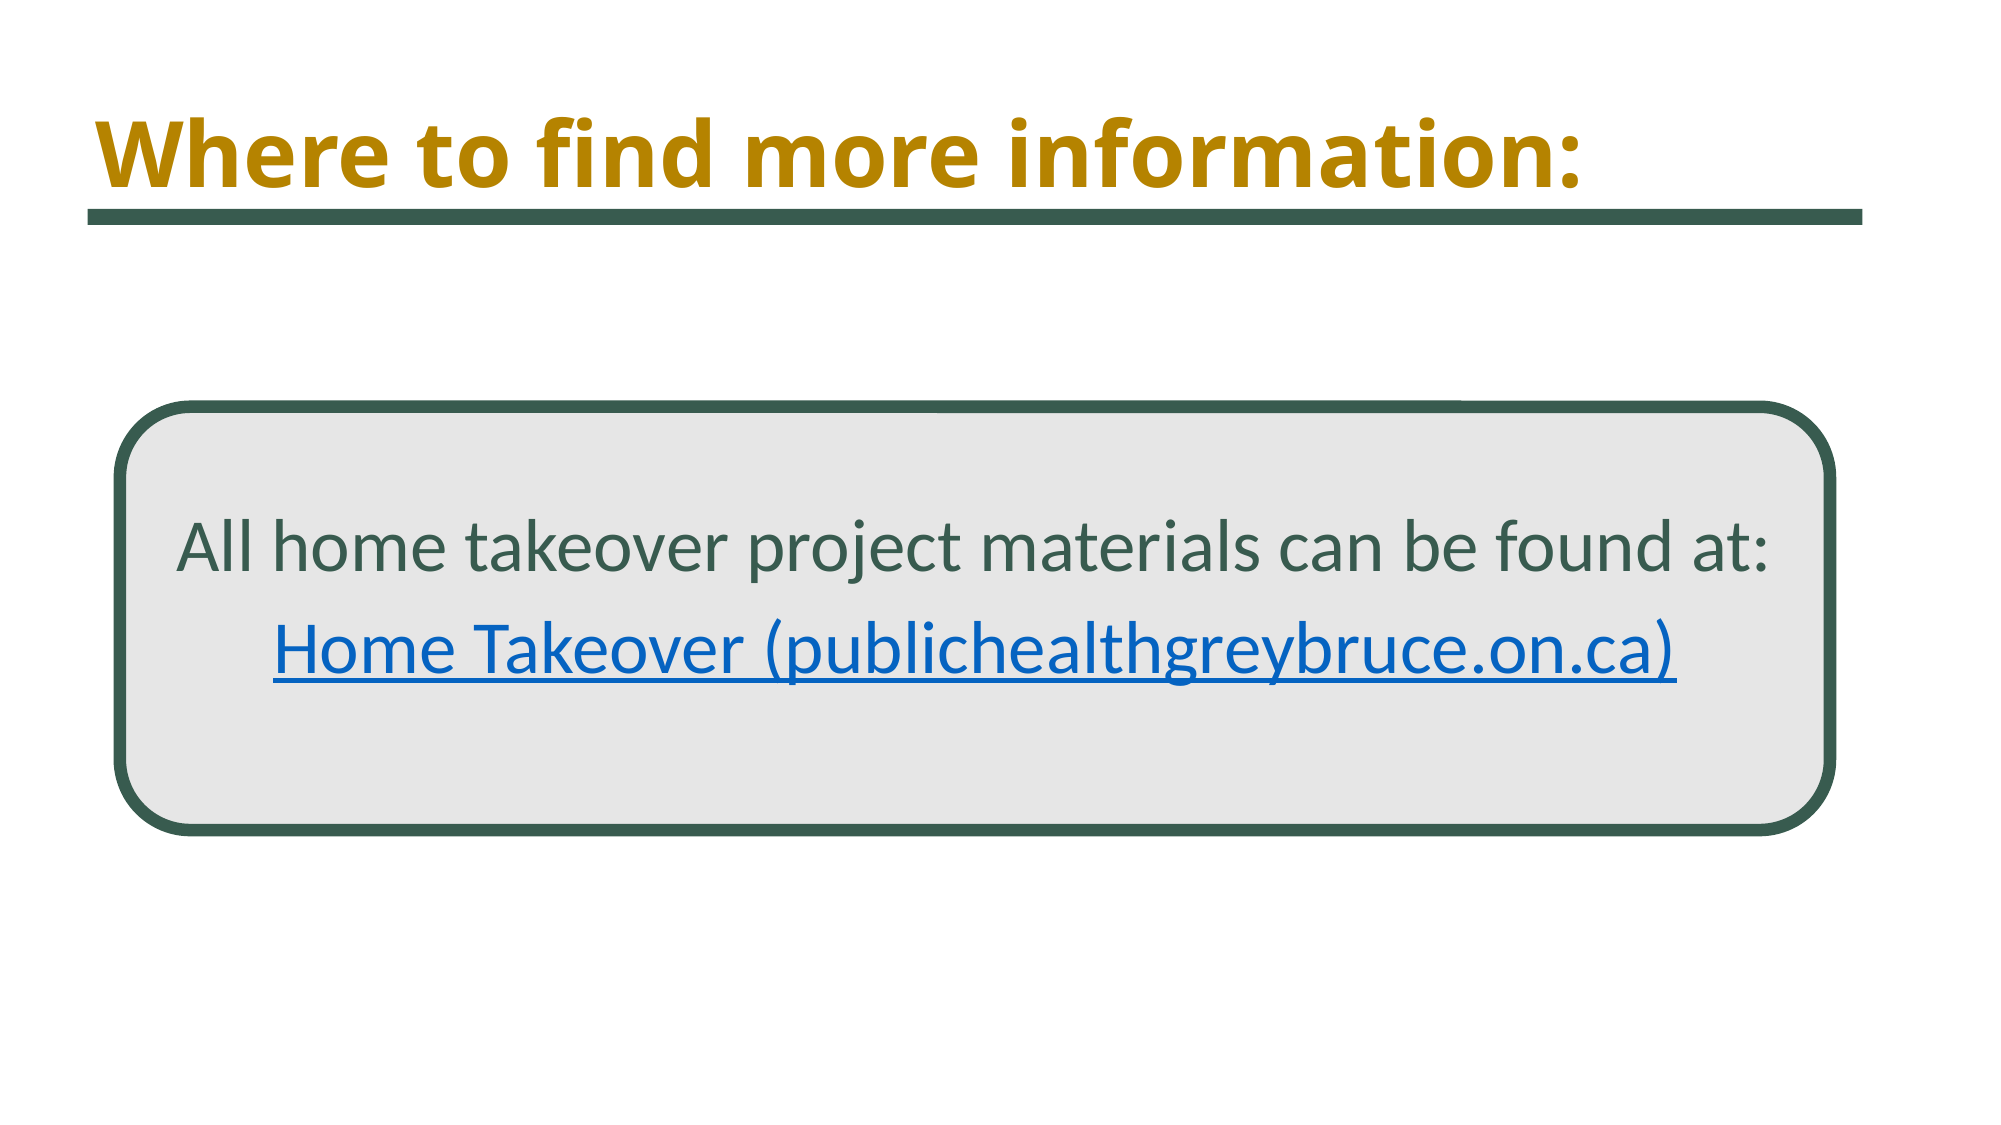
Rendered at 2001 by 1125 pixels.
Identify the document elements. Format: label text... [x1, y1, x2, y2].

text_box [87, 208, 1863, 225]
text_box [118, 738, 1832, 832]
text_box [118, 405, 1832, 499]
list All home takeover project materials can be found at: Home Takeover (publichealthgreybruce.on.ca) [112, 499, 1838, 738]
title Where to find more information: [79, 49, 1805, 267]
